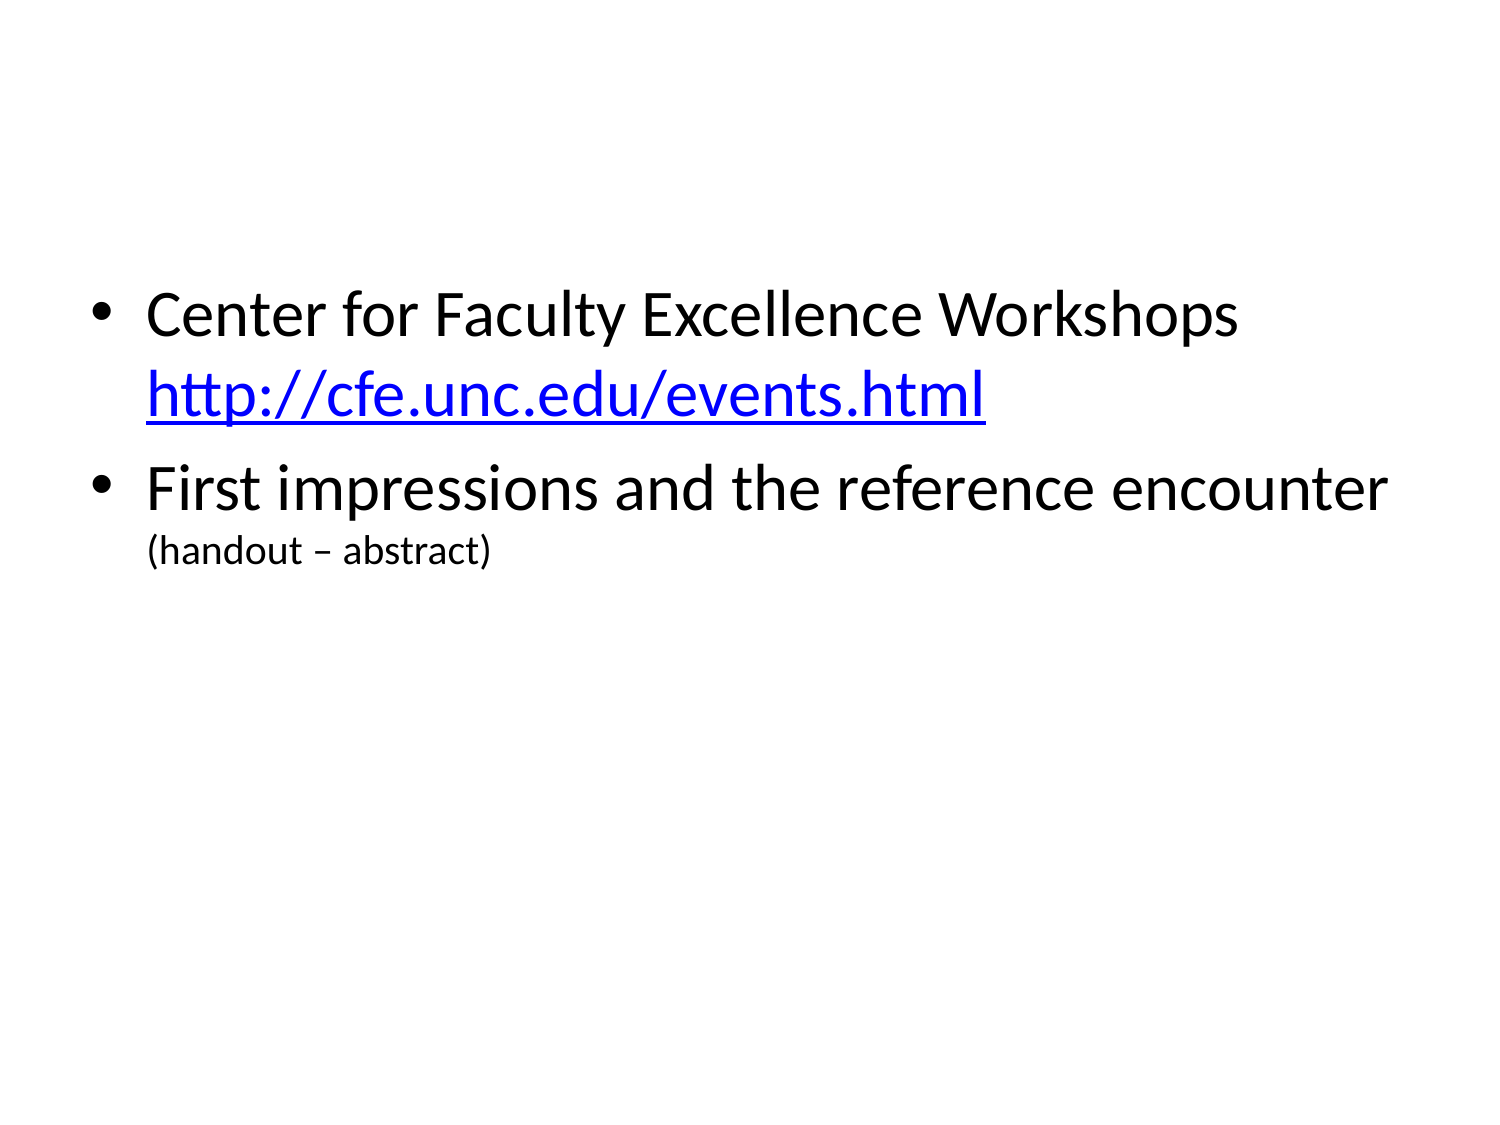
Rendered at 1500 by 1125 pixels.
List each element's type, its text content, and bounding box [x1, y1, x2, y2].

list Center for Faculty Excellence Workshops http://cfe.unc.edu/events.html First impressions and the reference encounter (handout – abstract) [75, 262, 1425, 1005]
